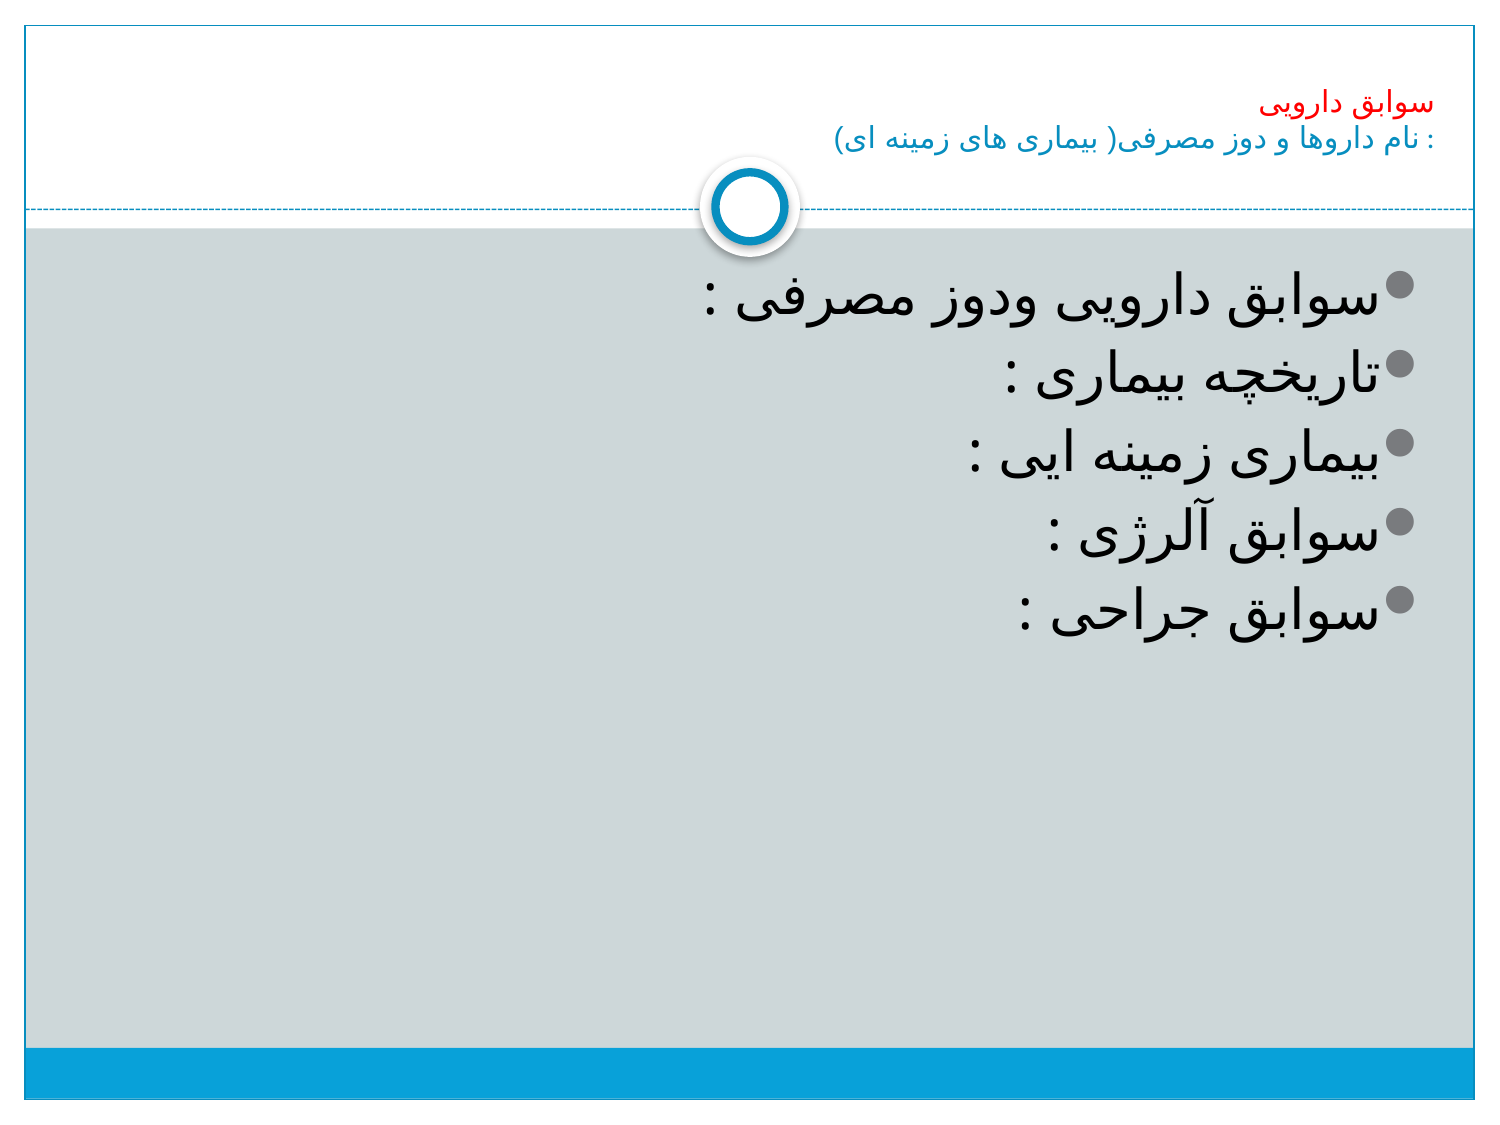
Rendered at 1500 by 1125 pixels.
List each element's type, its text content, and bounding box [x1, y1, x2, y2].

list سوابق دارویی ودوز مصرفی : تاریخچه بیماری : بیماری زمینه ایی : سوابق آلرژی : سوابق جراحی : [49, 250, 1445, 1001]
title سوابق دارویی نام داروها و دوز مصرفی( بیماری های زمینه ای) : [49, 37, 1450, 162]
